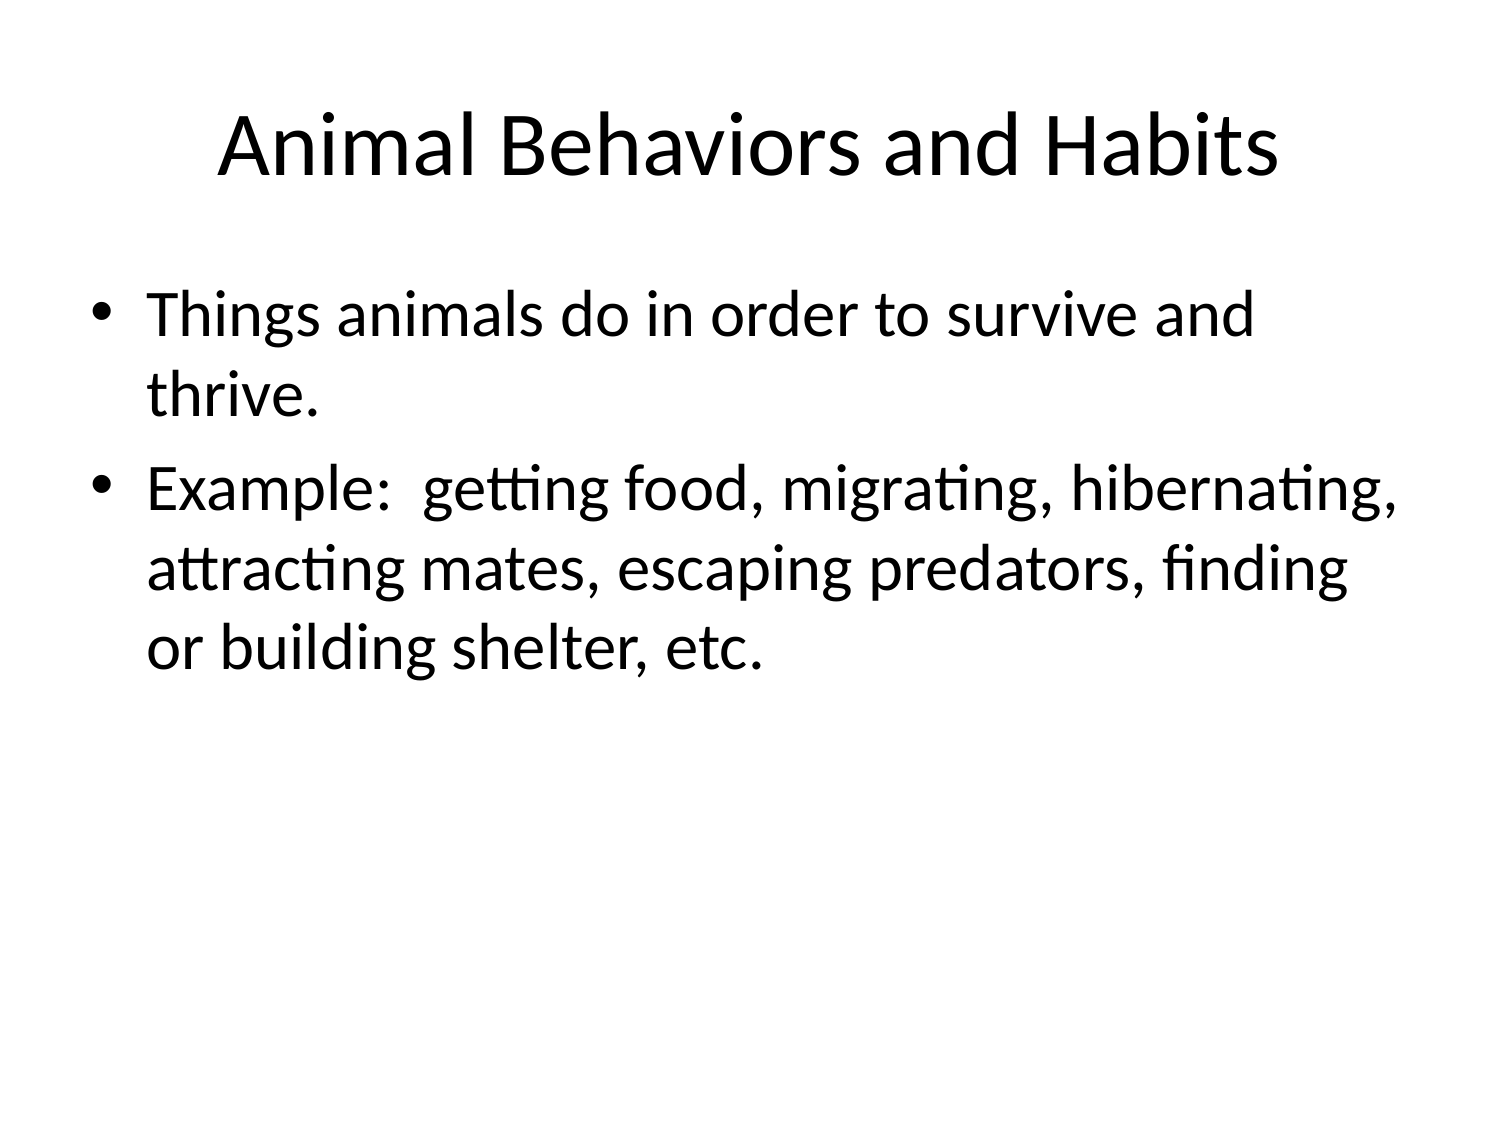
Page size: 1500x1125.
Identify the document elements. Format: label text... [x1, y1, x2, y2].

title Animal Behaviors and Habits [75, 45, 1425, 233]
list Things animals do in order to survive and thrive. Example: getting food, migrating, hibernating, attracting mates, escaping predators, finding or building shelter, etc. [75, 262, 1425, 1005]
